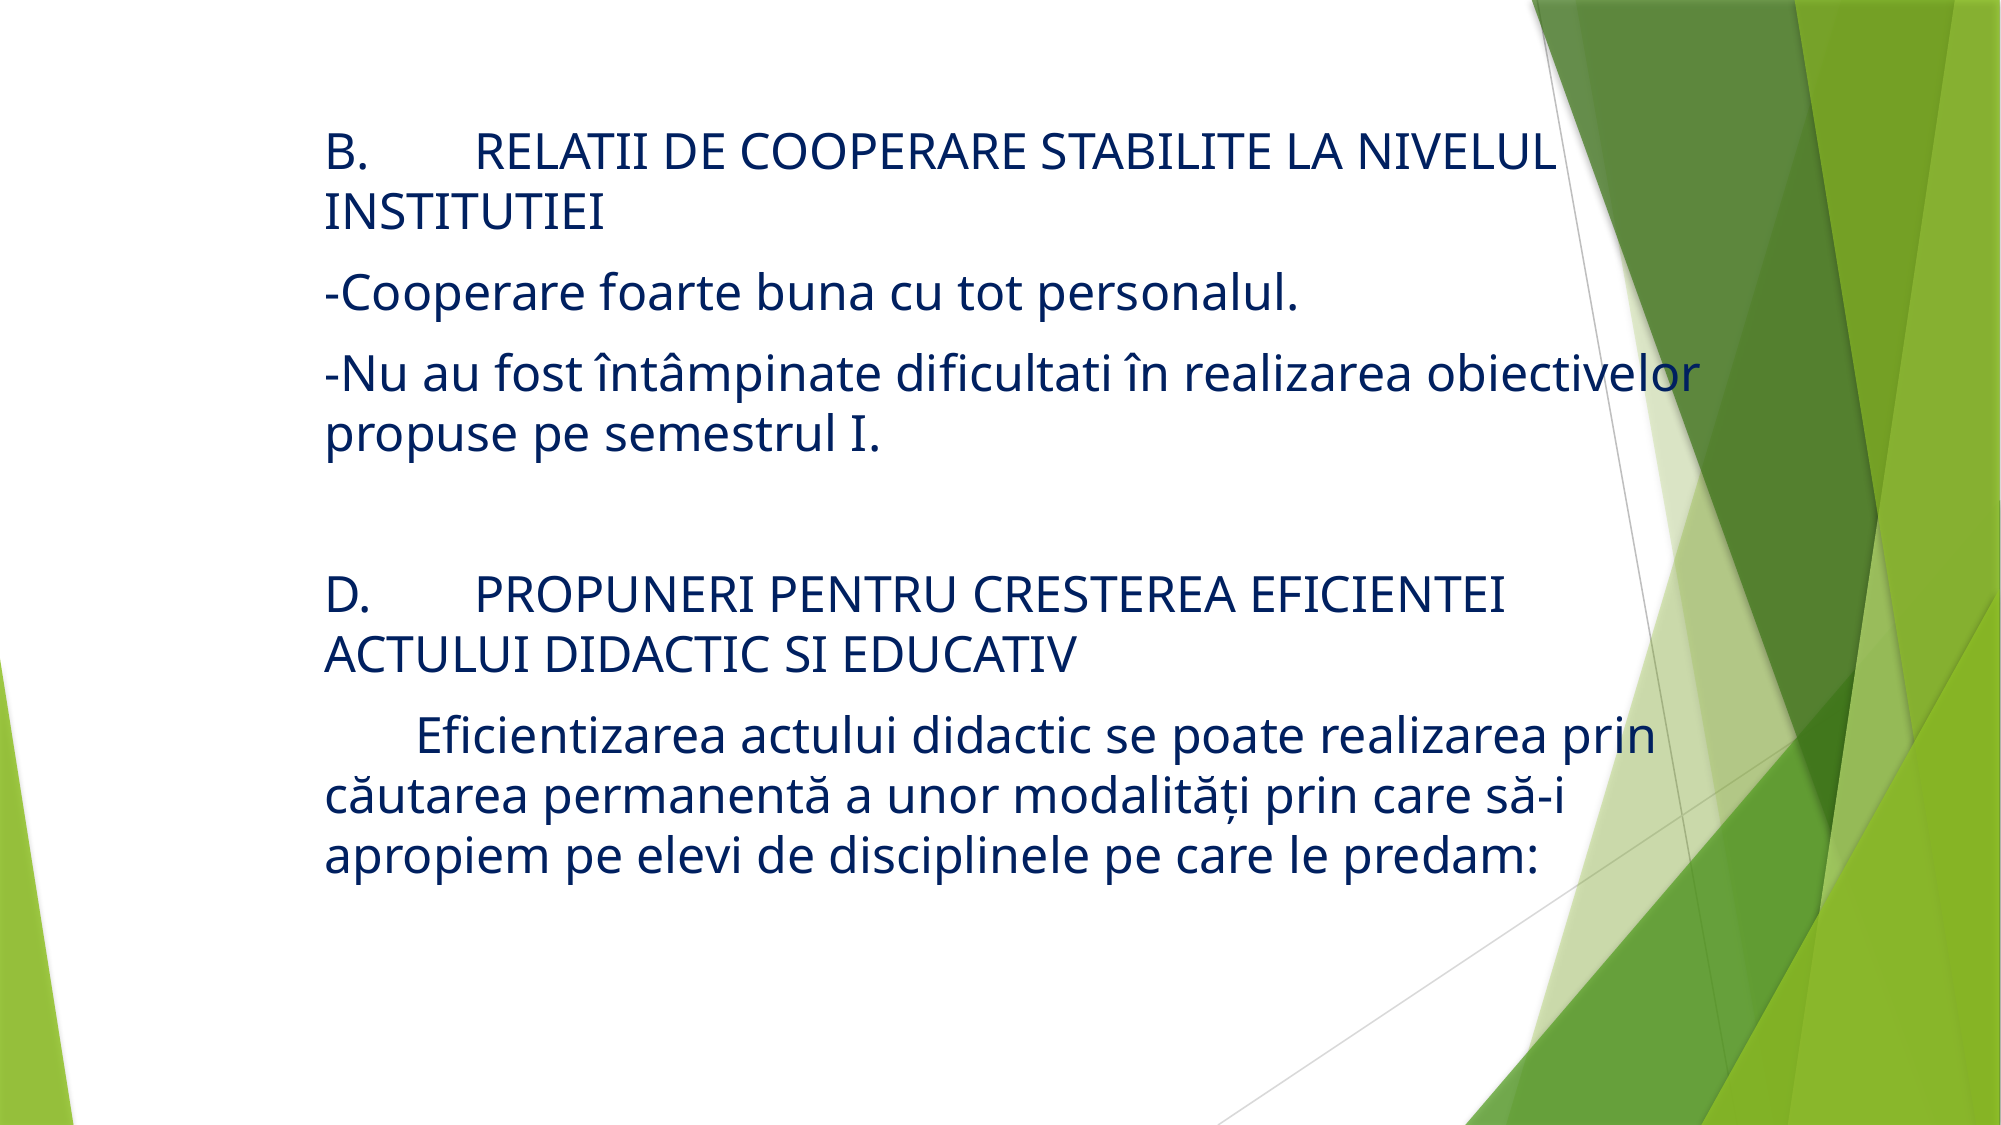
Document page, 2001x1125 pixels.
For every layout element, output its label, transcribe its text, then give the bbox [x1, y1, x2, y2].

list B. RELATII DE COOPERARE STABILITE LA NIVELUL INSTITUTIEI -Cooperare foarte buna cu tot personalul. -Nu au fost întâmpinate dificultati în realizarea obiectivelor propuse pe semestrul I. D. PROPUNERI PENTRU CRESTEREA EFICIENTEI ACTULUI DIDACTIC SI EDUCATIV Eficientizarea actului didactic se poate realizarea prin căutarea permanentă a unor modalități prin care să-i apropiem pe elevi de disciplinele pe care le predam: [291, 30, 1721, 1094]
